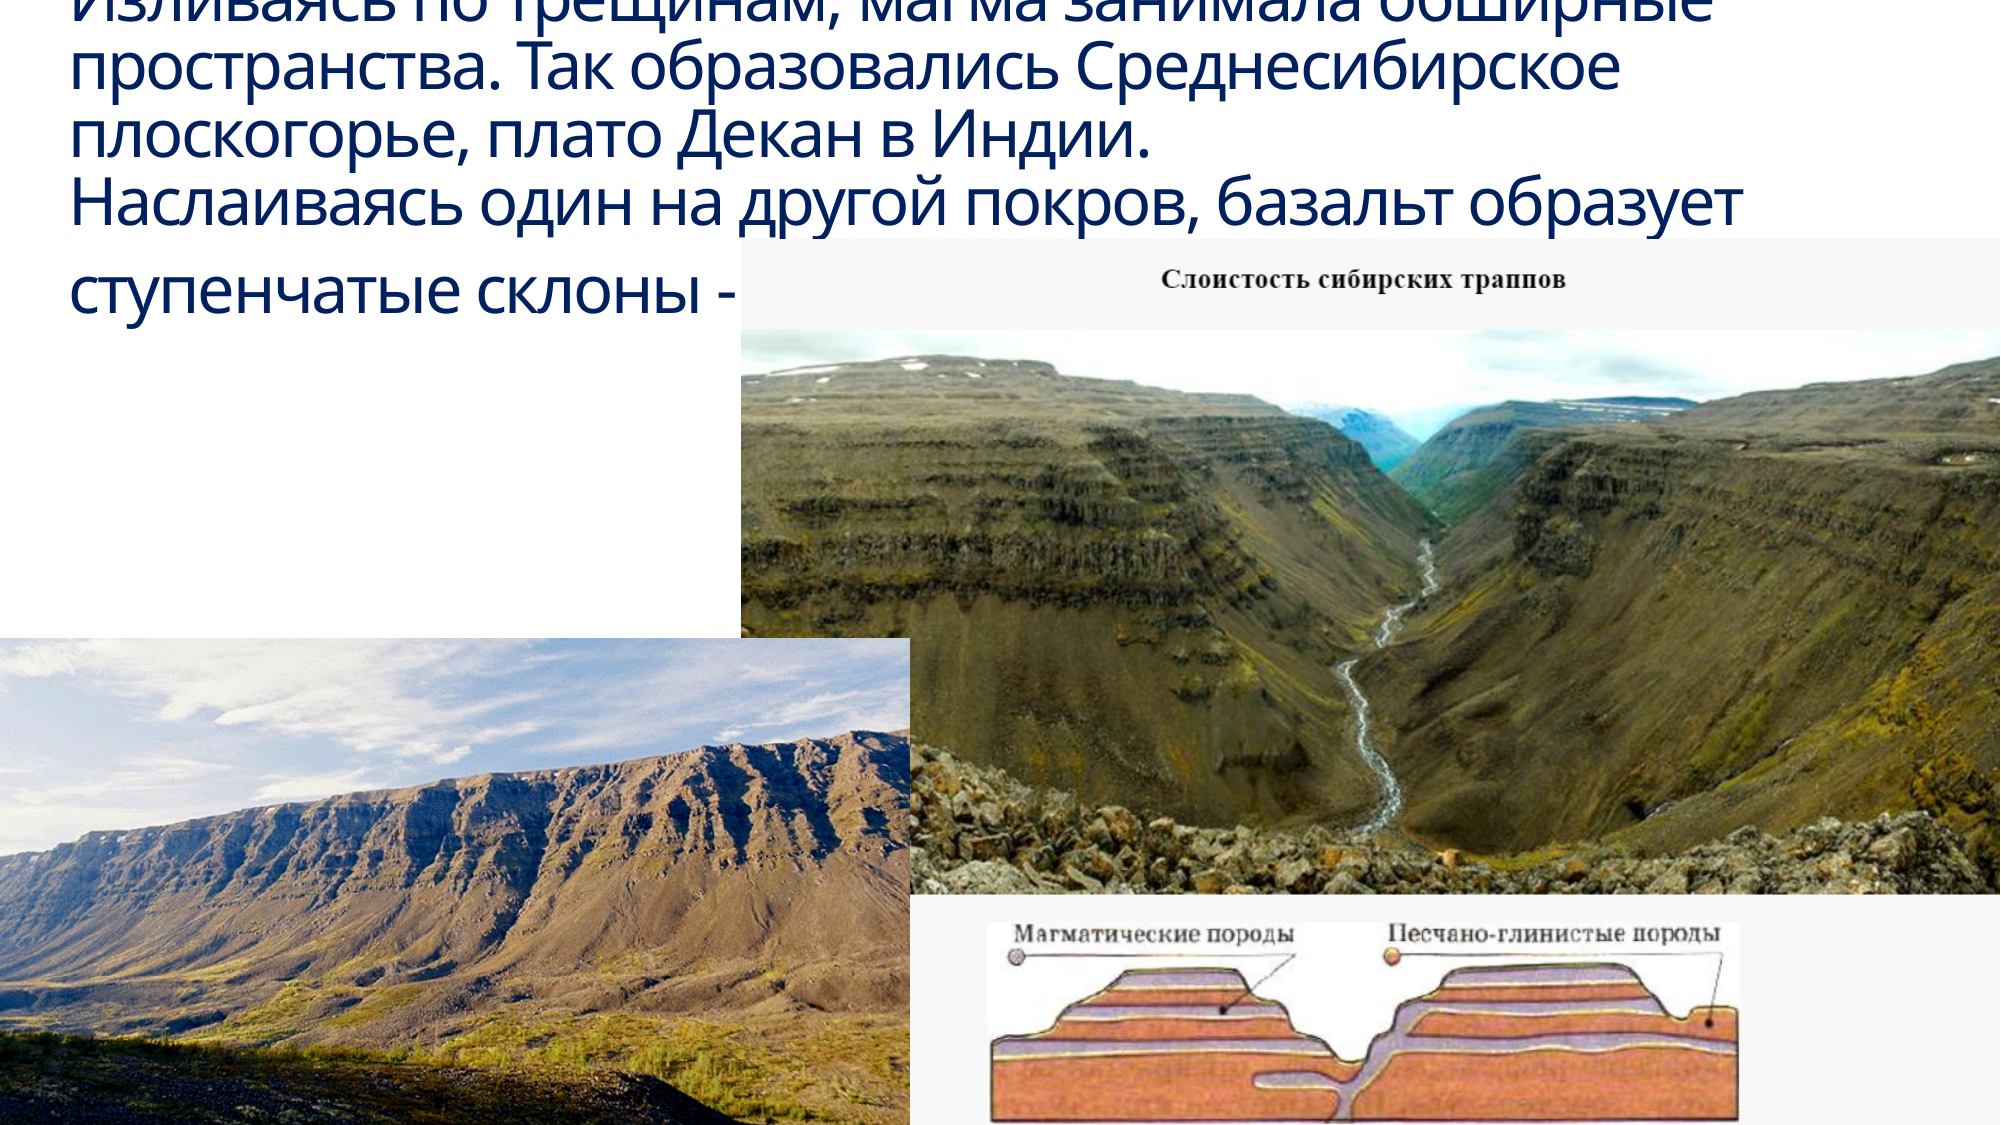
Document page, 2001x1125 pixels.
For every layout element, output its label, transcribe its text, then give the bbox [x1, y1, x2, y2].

title Изливаясь по трещинам, магма занимала обширные пространства. Так образовались Среднесибирское плоскогорье, плато Декан в Индии. Наслаиваясь один на другой покров, базальт образует ступенчатые склоны - траппы [53, 43, 1930, 357]
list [740, 239, 2000, 1125]
picture [0, 638, 911, 1125]
